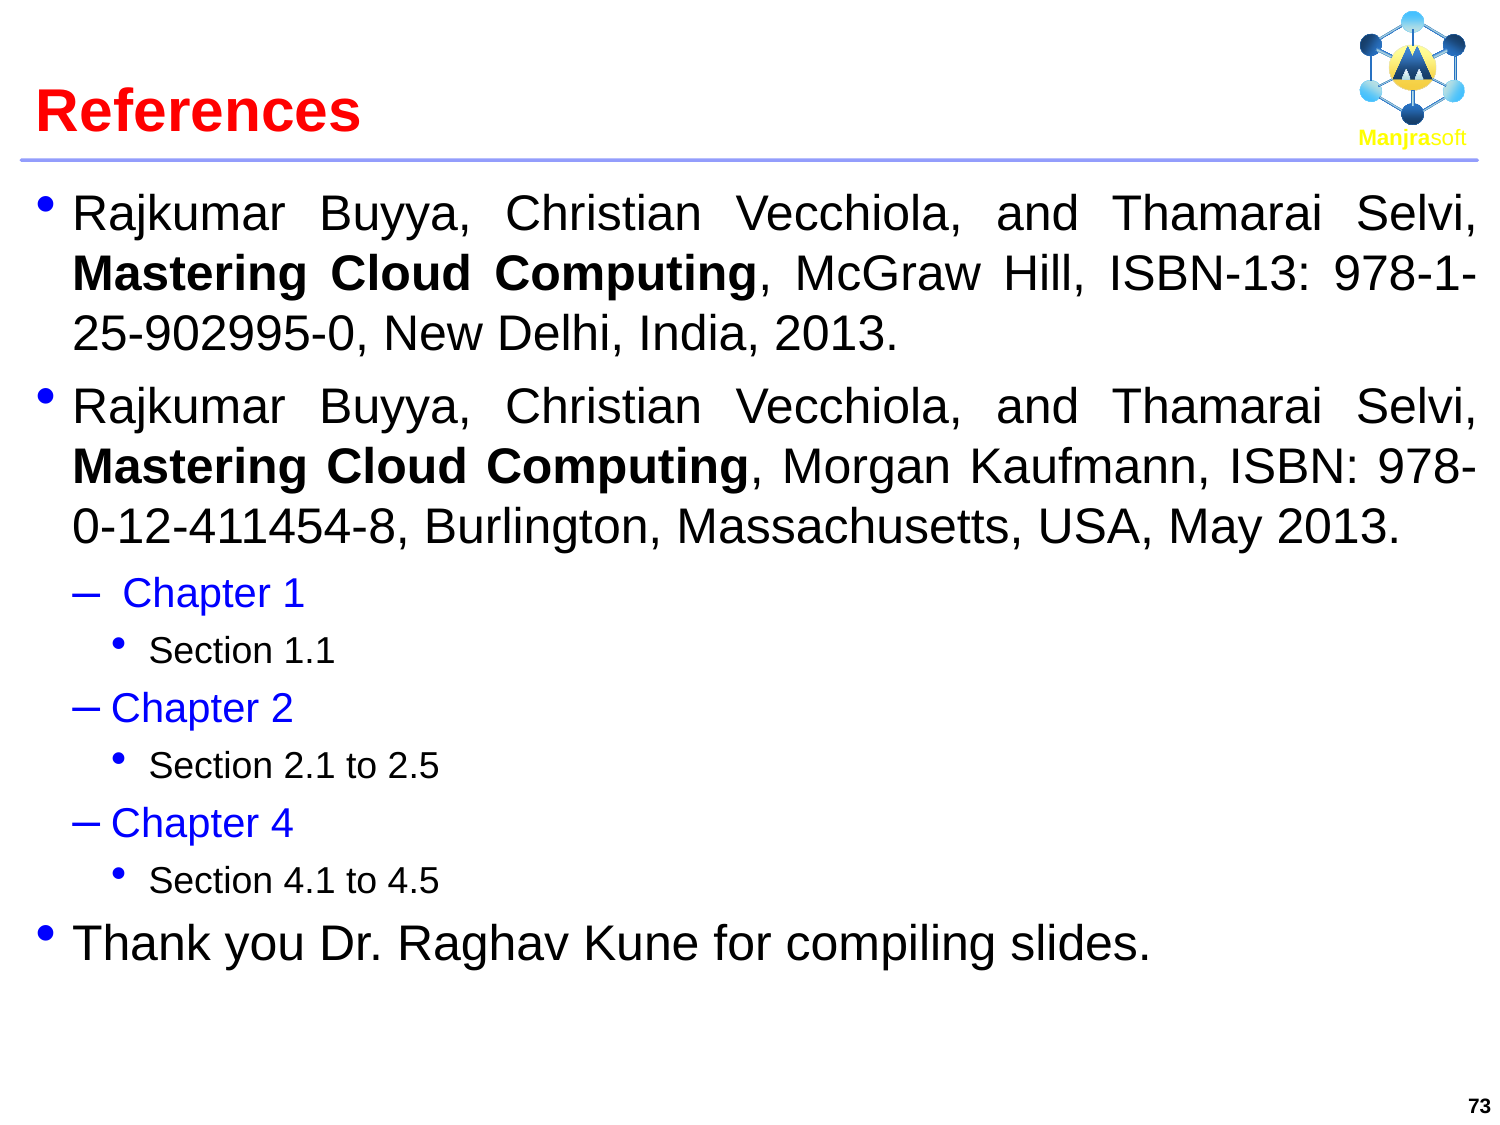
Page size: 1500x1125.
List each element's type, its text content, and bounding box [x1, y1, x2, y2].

title References [26, 0, 1479, 145]
slide_number 73 [1364, 1093, 1500, 1120]
list Rajkumar Buyya, Christian Vecchiola, and Thamarai Selvi, Mastering Cloud Computing, McGraw Hill, ISBN-13: 978-1-25-902995-0, New Delhi, India, 2013. Rajkumar Buyya, Christian Vecchiola, and Thamarai Selvi, Mastering Cloud Computing, Morgan Kaufmann, ISBN: 978-0-12-411454-8, Burlington, Massachusetts, USA, May 2013. Chapter 1 Section 1.1 Chapter 2 Section 2.1 to 2.5 Chapter 4 Section 4.1 to 4.5 Thank you Dr. Raghav Kune for compiling slides. [26, 176, 1479, 1092]
